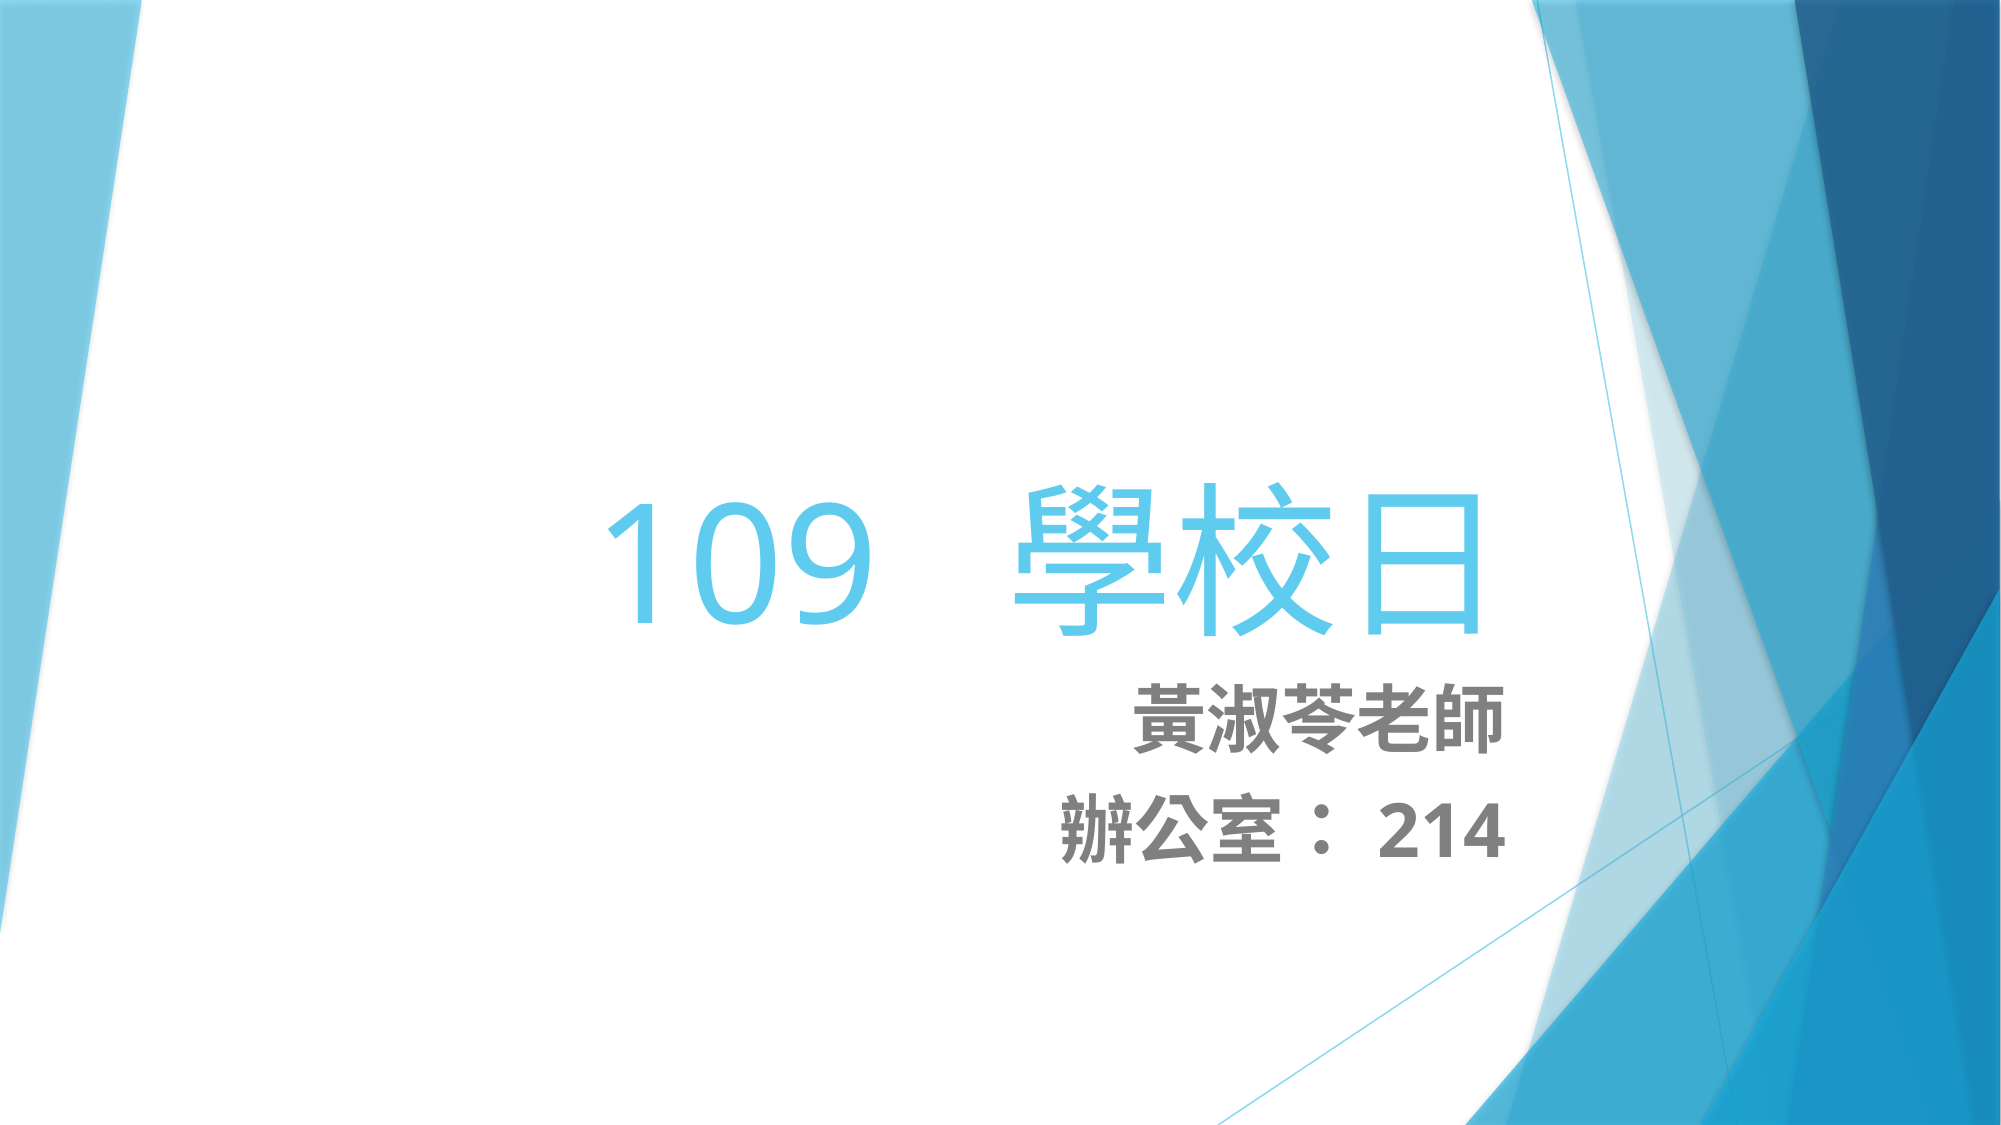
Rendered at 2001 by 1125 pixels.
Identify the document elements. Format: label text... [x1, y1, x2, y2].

subtitle 黃淑苓老師 辦公室：214 [247, 664, 1522, 898]
title 109 學校日 [247, 394, 1522, 664]
